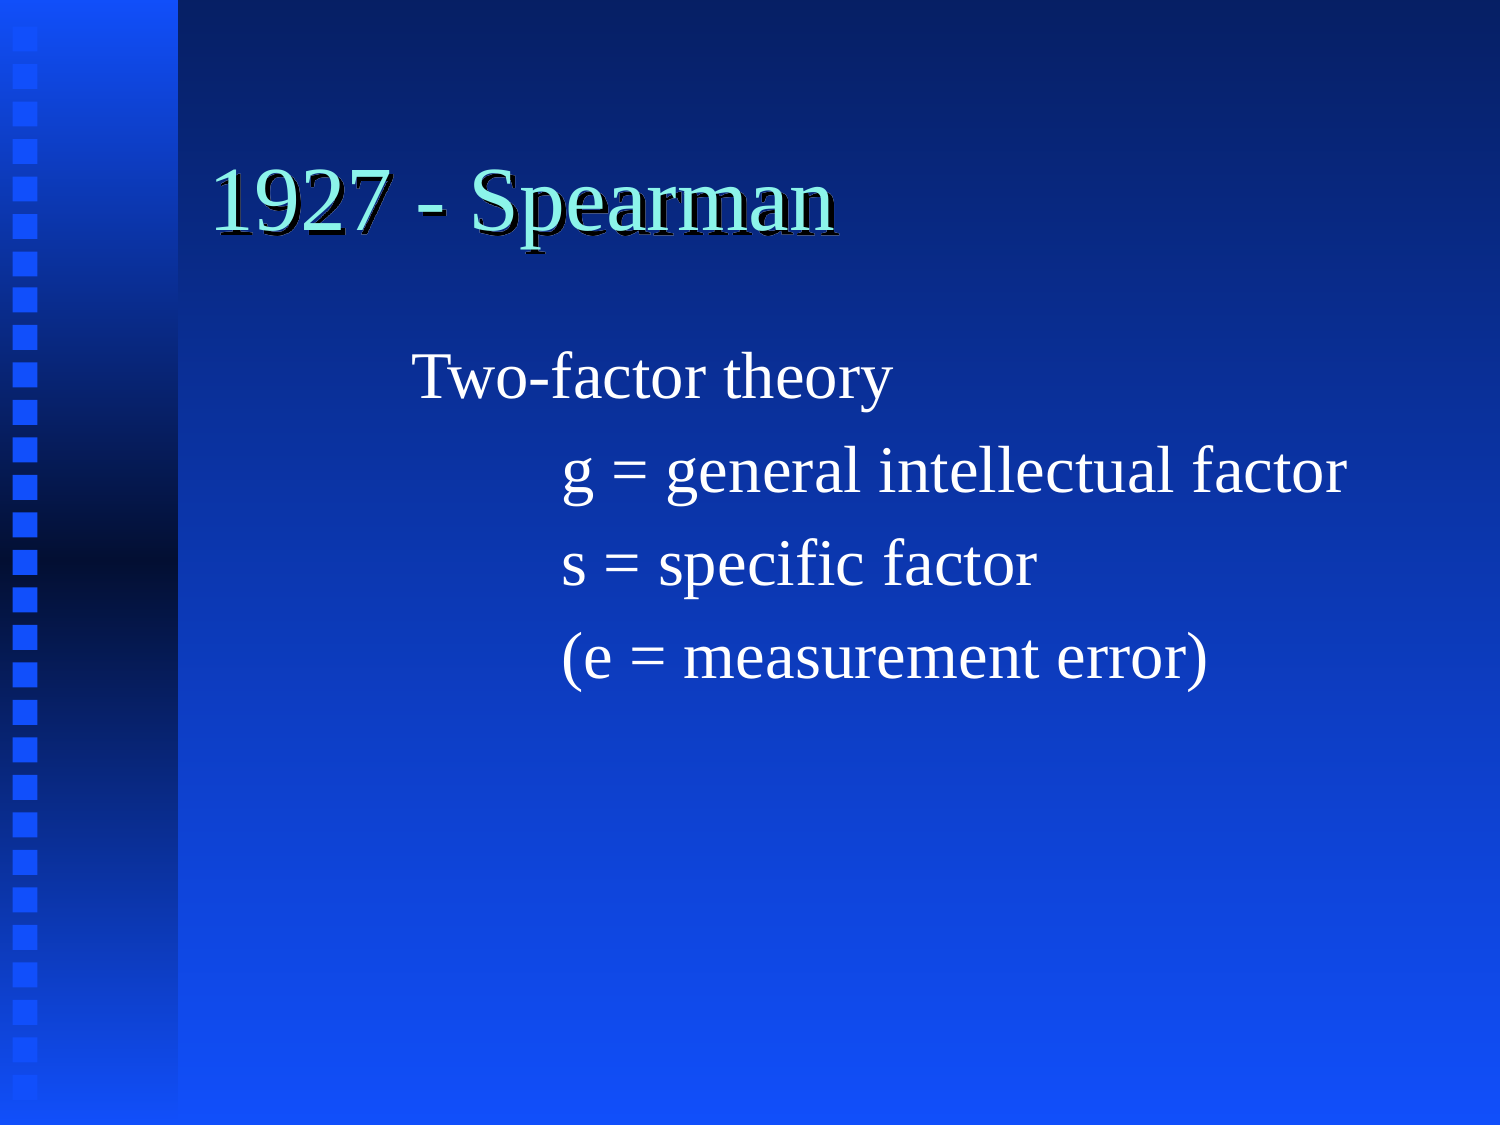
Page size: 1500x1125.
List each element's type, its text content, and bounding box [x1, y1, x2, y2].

title 1927 - Spearman [193, 99, 1460, 288]
list Two-factor theory g = general intellectual factor s = specific factor (e = measurement error) [189, 324, 1469, 1001]
